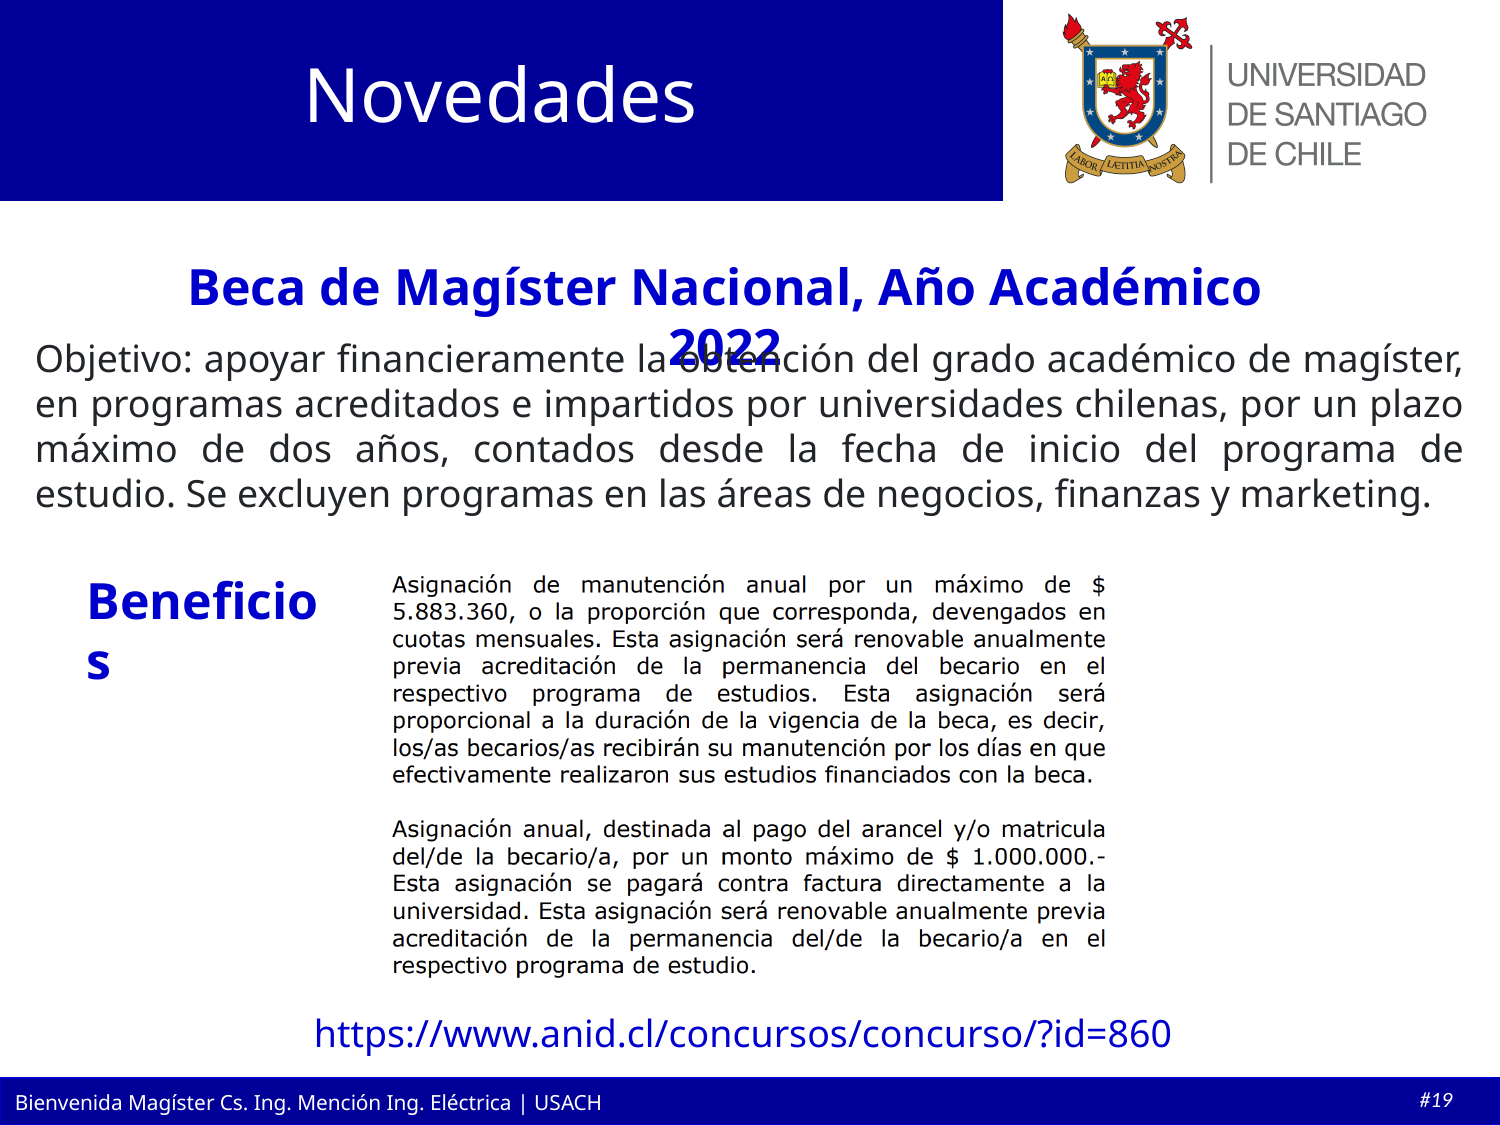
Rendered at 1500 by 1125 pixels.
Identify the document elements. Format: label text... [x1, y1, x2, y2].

text_box Beca de Magíster Nacional, Año Académico 2022 [121, 247, 1330, 327]
text_box https://www.anid.cl/concursos/concurso/?id=860 [299, 1002, 1200, 1063]
picture [1043, 75, 1447, 201]
text_box [0, 0, 1500, 75]
picture [364, 548, 1135, 991]
text_box Beneficios [72, 562, 347, 698]
text_box Objetivo: apoyar financieramente la obtención del grado académico de magíster, en programas acreditados e impartidos por universidades chilenas, por un plazo máximo de dos años, contados desde la fecha de inicio del programa de estudio. Se excluyen programas en las áreas de negocios, finanzas y marketing. [20, 327, 1480, 658]
title Novedades [0, 75, 1002, 197]
